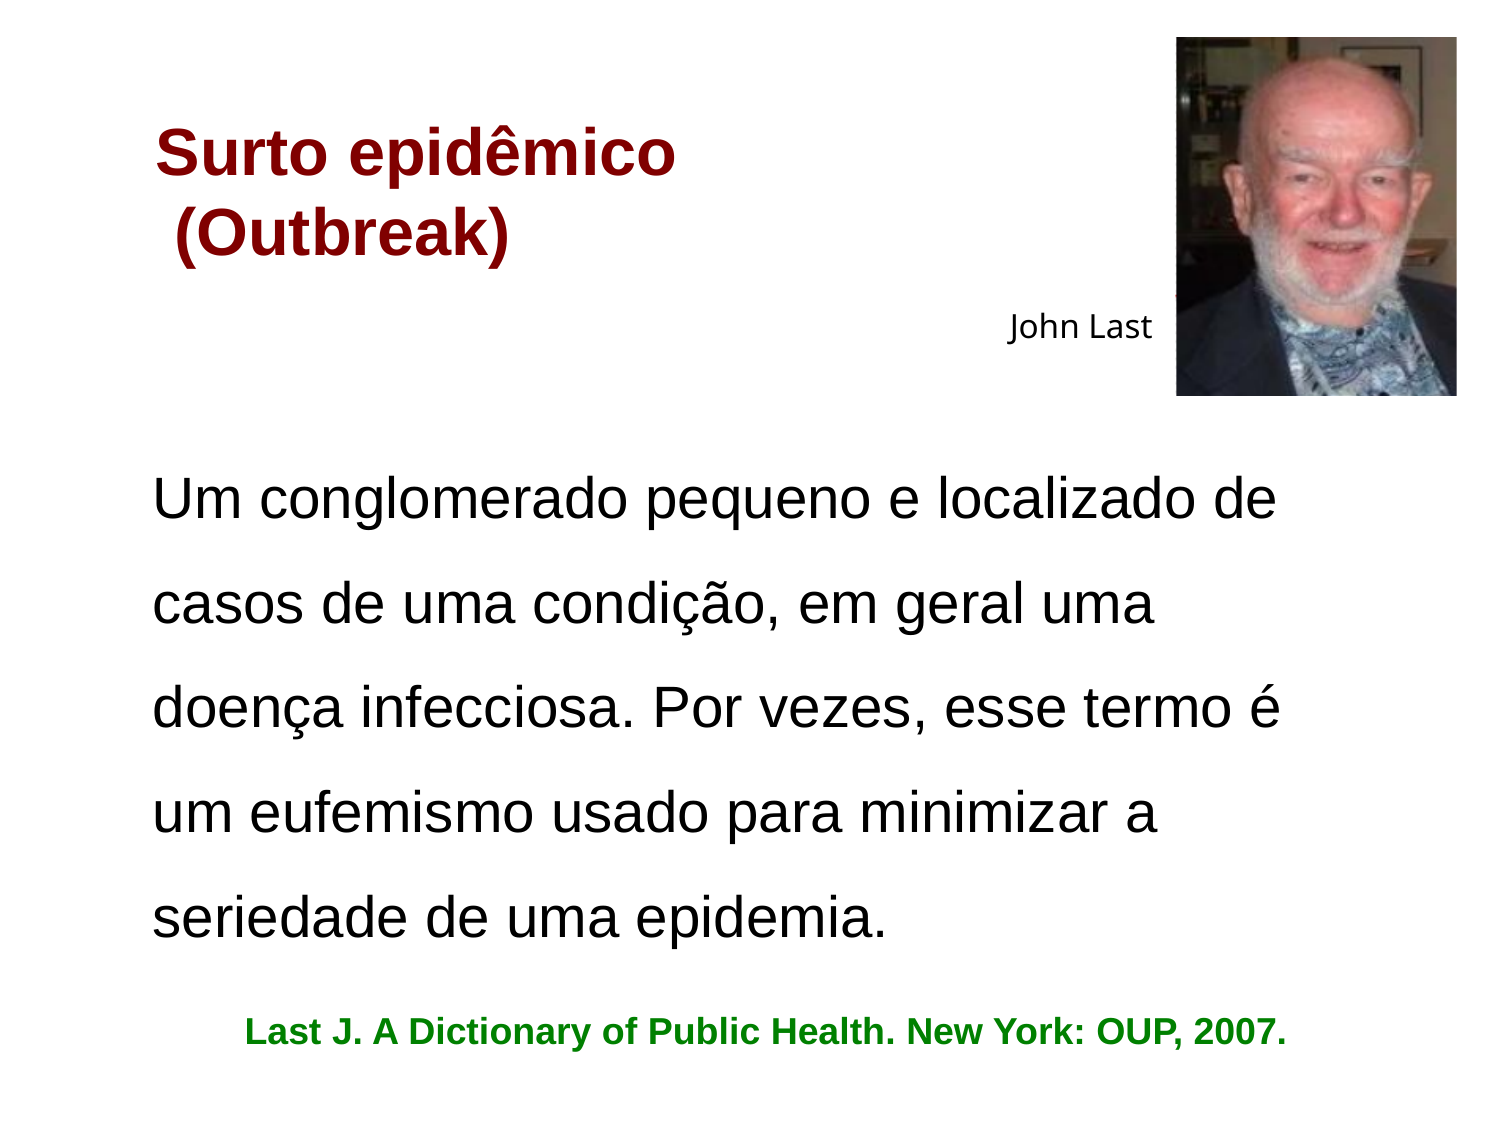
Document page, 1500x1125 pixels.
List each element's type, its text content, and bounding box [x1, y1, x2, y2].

text_box Surto epidêmico (Outbreak) [140, 101, 693, 276]
text_box Um conglomerado pequeno e localizado de casos de uma condição, em geral uma doença infecciosa. Por vezes, esse termo é um eufemismo usado para minimizar a seriedade de uma epidemia. [138, 417, 1362, 957]
picture [1175, 37, 1457, 396]
text_box John Last [934, 297, 1168, 353]
text_box Last J. A Dictionary of Public Health. New York: OUP, 2007. [229, 1000, 1304, 1060]
